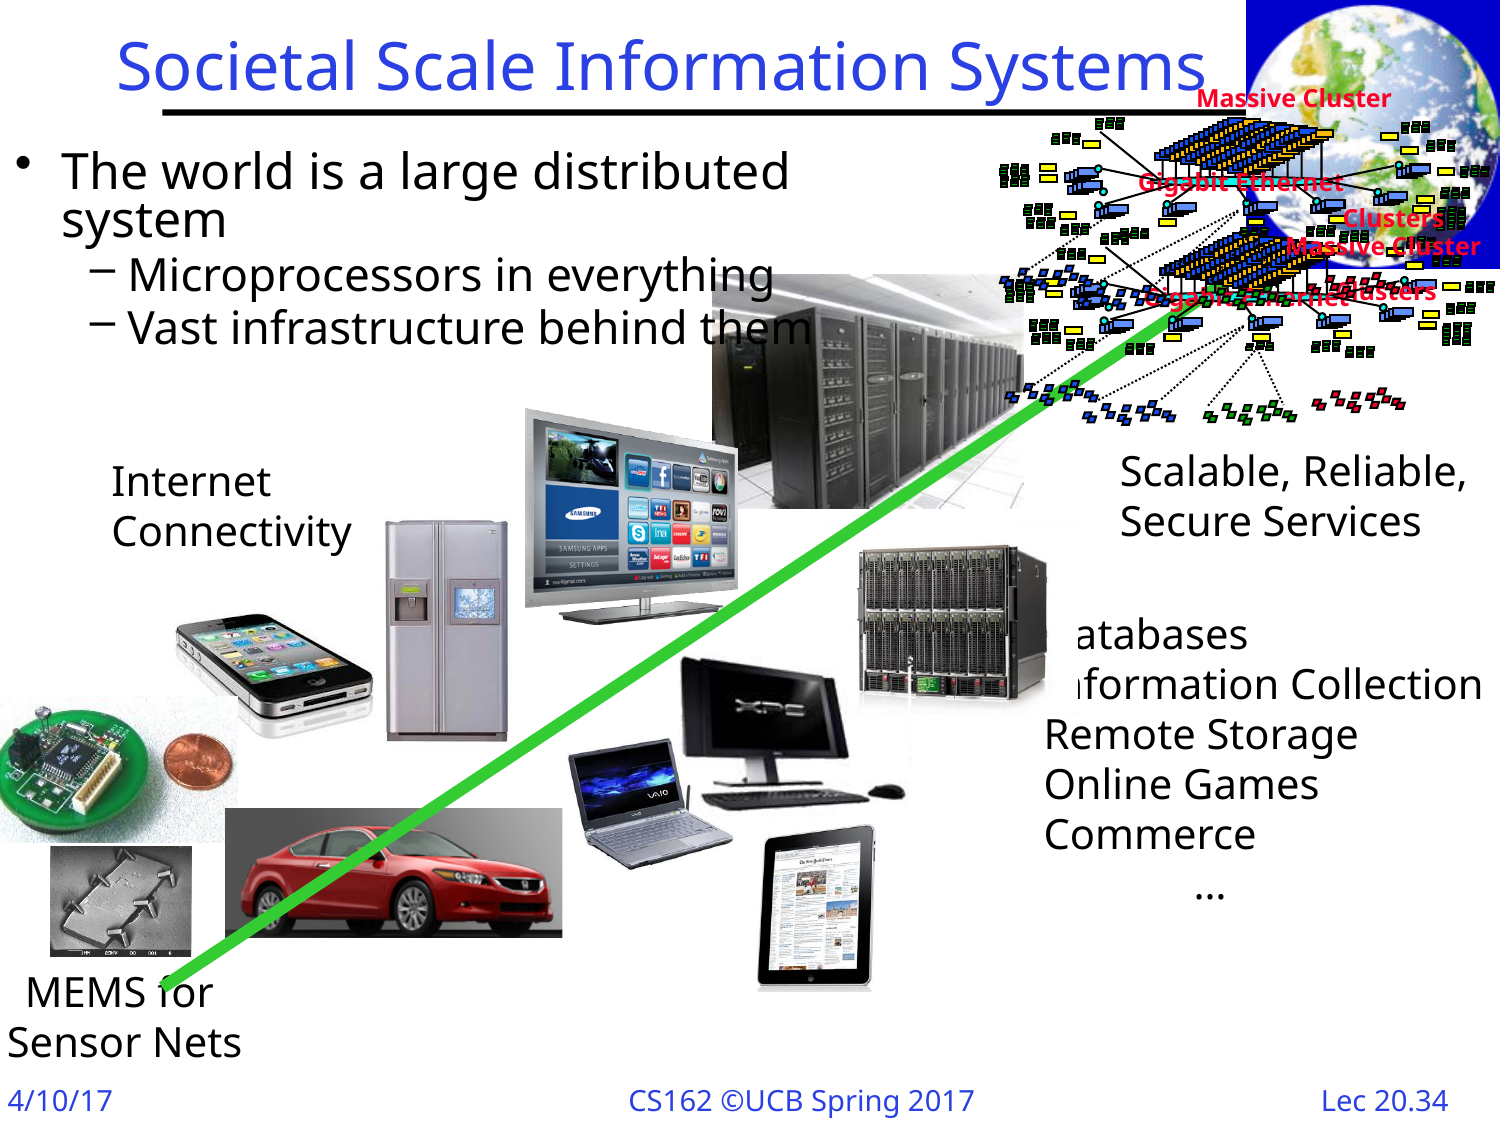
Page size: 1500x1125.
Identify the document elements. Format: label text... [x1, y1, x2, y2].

title Societal Scale Information Systems [75, 24, 1000, 113]
text_box Databases Information Collection Remote Storage Online Games Commerce … [1028, 600, 1499, 965]
text_box Scalable, Reliable, Secure Services [1104, 437, 1483, 553]
text_box MEMS for Sensor Nets [0, 958, 258, 1074]
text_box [1005, 0, 1500, 425]
list The world is a large distributed system Microprocessors in everything Vast infrastructure behind them [0, 143, 850, 593]
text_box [999, 74, 1489, 310]
picture [0, 274, 1078, 992]
picture [49, 846, 192, 957]
